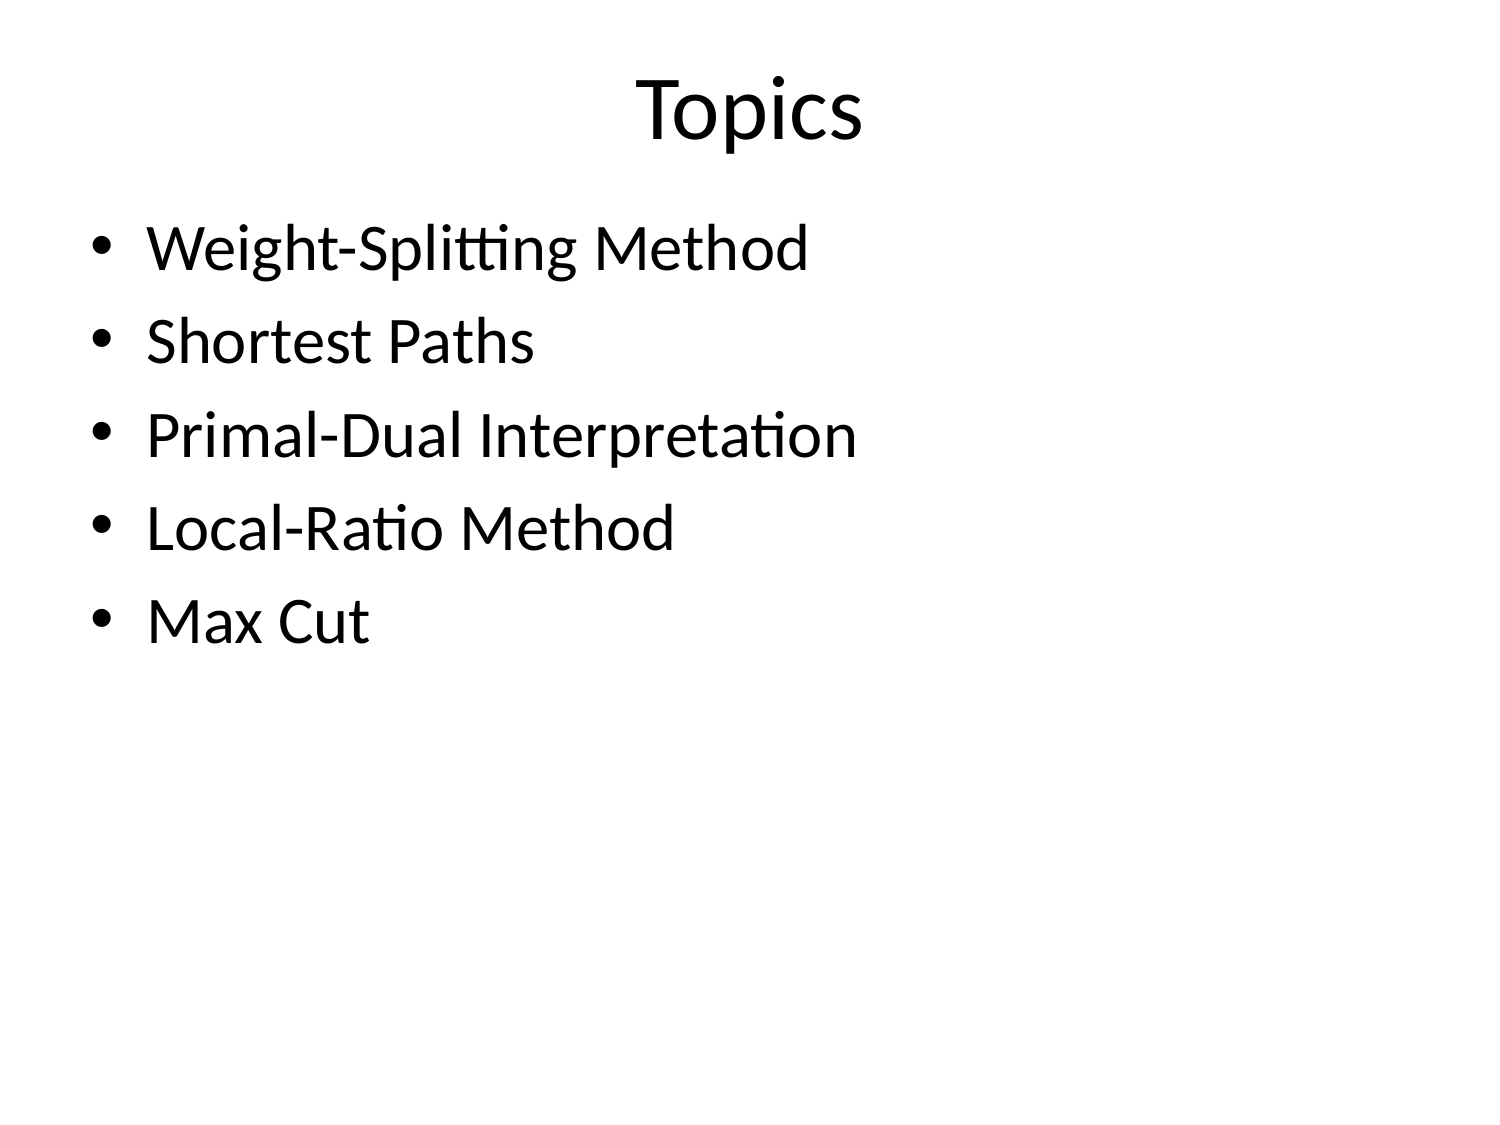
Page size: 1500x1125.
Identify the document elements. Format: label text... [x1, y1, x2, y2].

list Weight-Splitting Method Shortest Paths Primal-Dual Interpretation Local-Ratio Method Max Cut [75, 196, 1455, 939]
title Topics [75, 27, 1425, 179]
